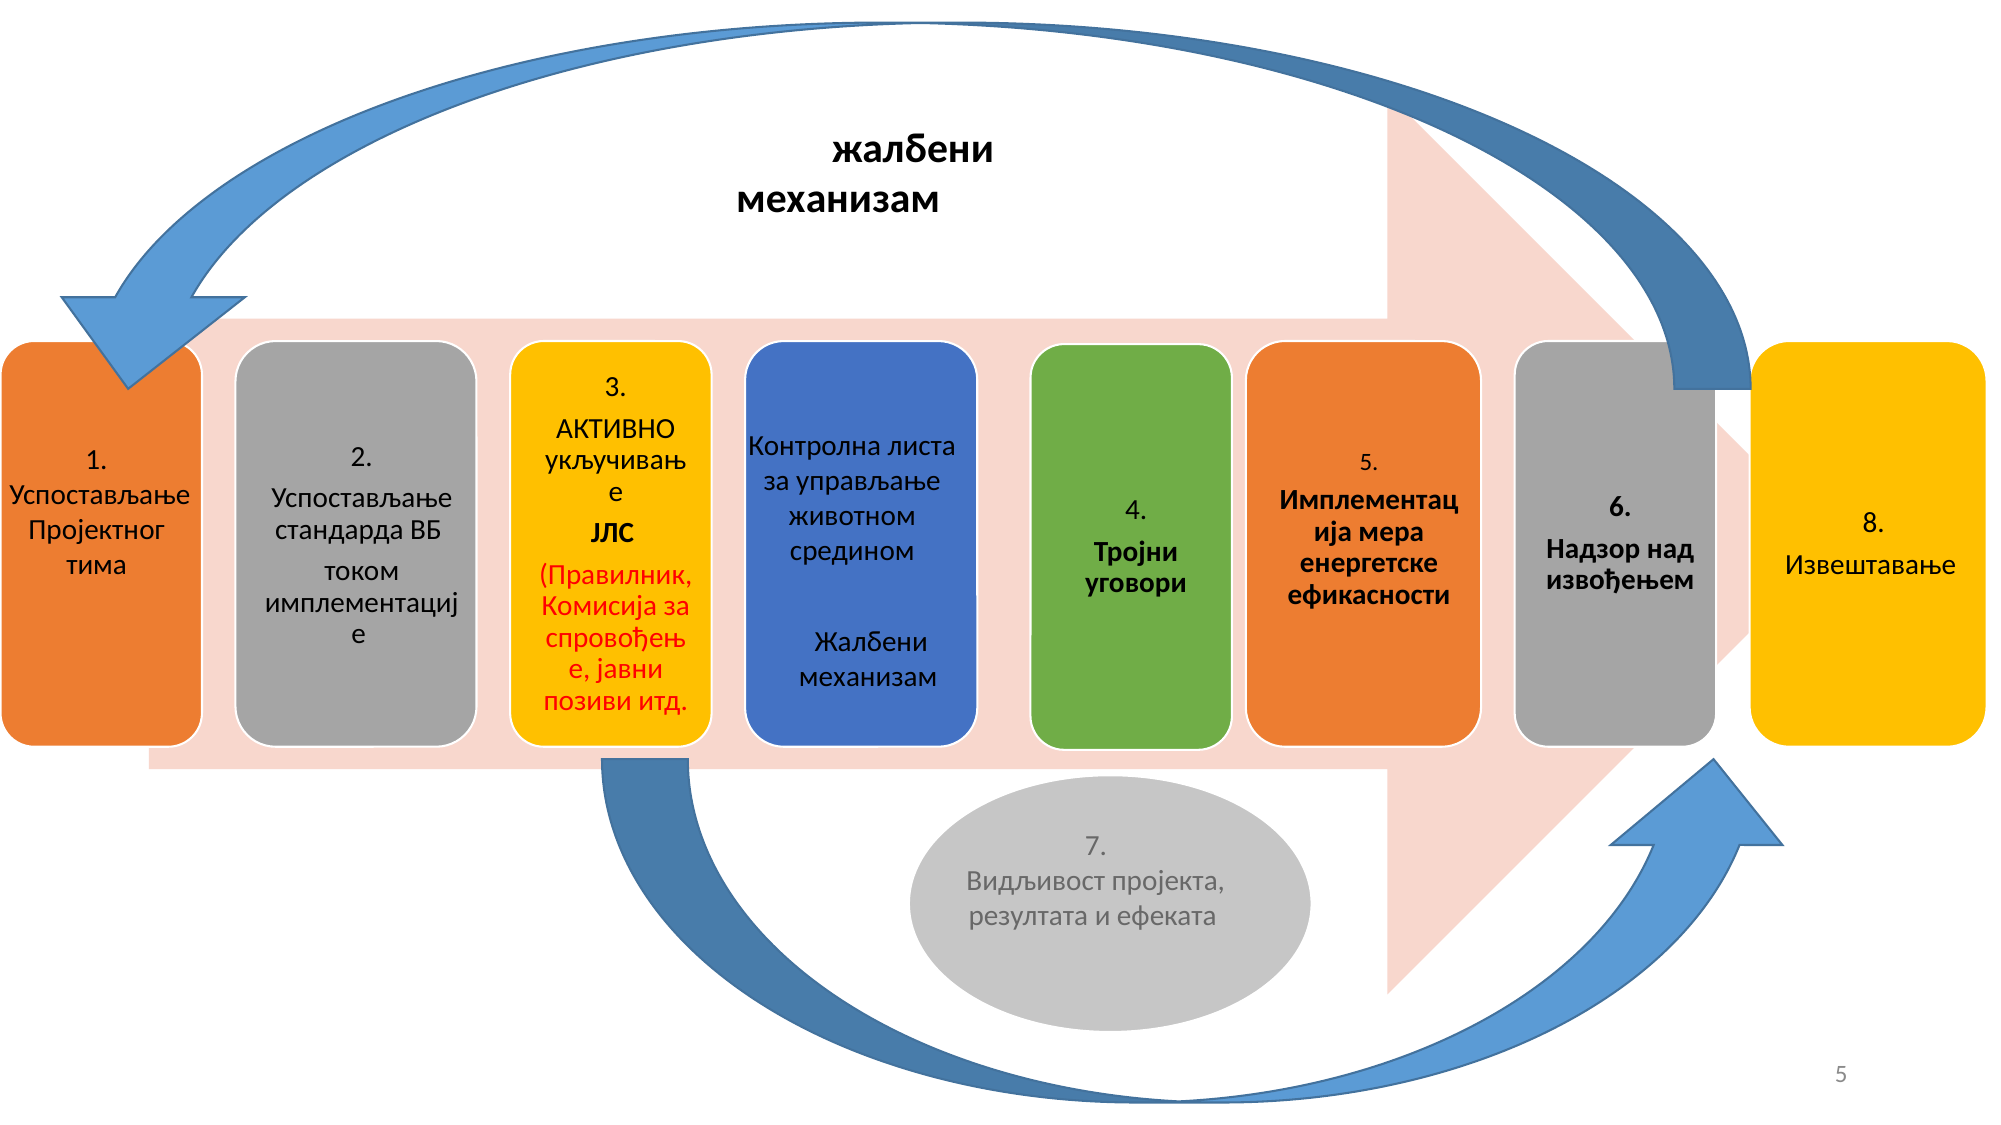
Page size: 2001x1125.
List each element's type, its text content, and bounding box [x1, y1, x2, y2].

text_box [1436, 995, 1613, 1042]
slide_number 5 [1412, 1042, 1863, 1103]
text_box [411, 21, 1429, 93]
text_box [0, 93, 1988, 995]
text_box [746, 995, 1412, 1104]
text_box [966, 995, 1254, 1034]
